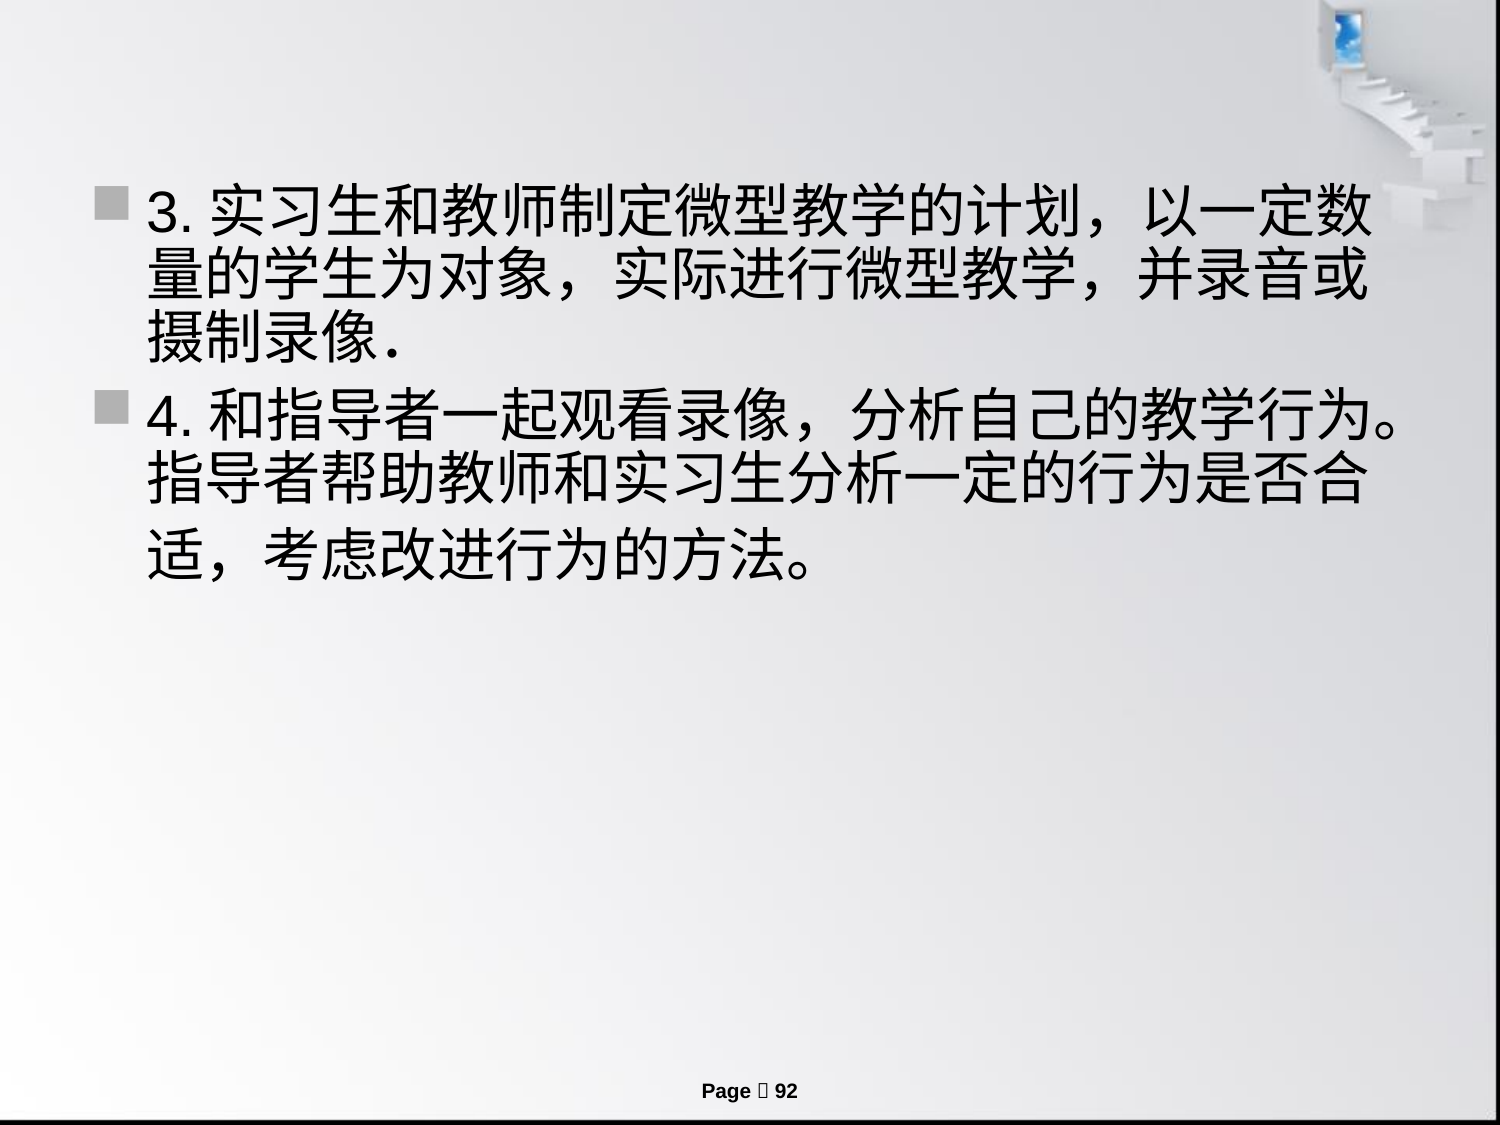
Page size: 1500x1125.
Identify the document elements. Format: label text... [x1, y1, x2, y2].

list 3.实习生和教师制定微型教学的计划，以一定数量的学生为对象，实际进行微型教学，并录音或摄制录像． 4.和指导者一起观看录像，分析自己的教学行为。指导者帮助教师和实习生分析一定的行为是否合适，考虑改进行为的方法。 [74, 174, 1426, 1006]
picture [0, 0, 1500, 1125]
